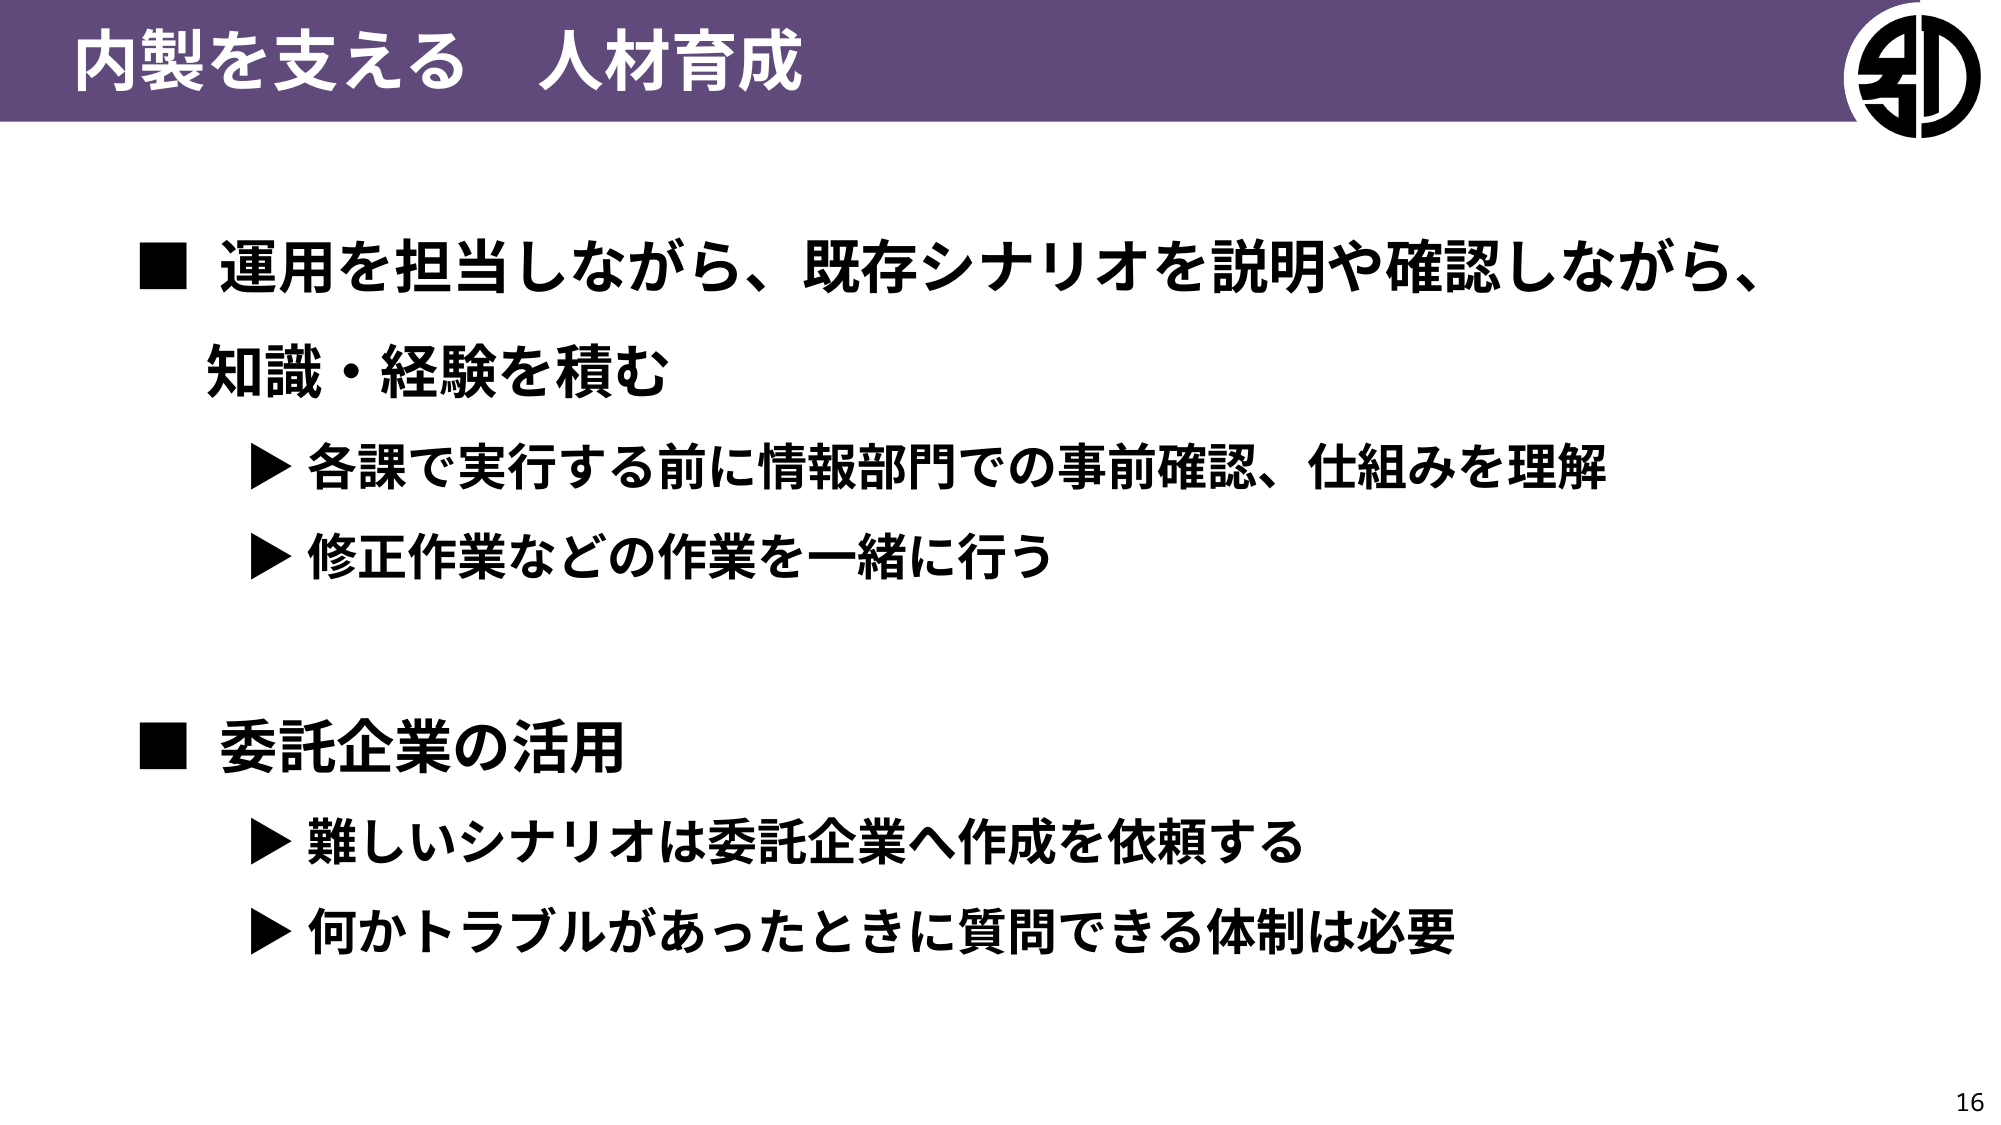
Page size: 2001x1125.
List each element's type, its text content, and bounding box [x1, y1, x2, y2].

text_box ■ 運用を担当しながら、既存シナリオを説明や確認しながら、 知識・経験を積む ▶ 各課で実行する前に情報部門での事前確認、仕組みを理解 ▶ 修正作業などの作業を一緒に行う ■ 委託企業の活用 ▶ 難しいシナリオは委託企業へ作成を依頼する ▶ 何かトラブルがあったときに質問できる体制は必要 [119, 187, 1890, 968]
text_box 内製を支える 人材育成 [0, 0, 1918, 118]
